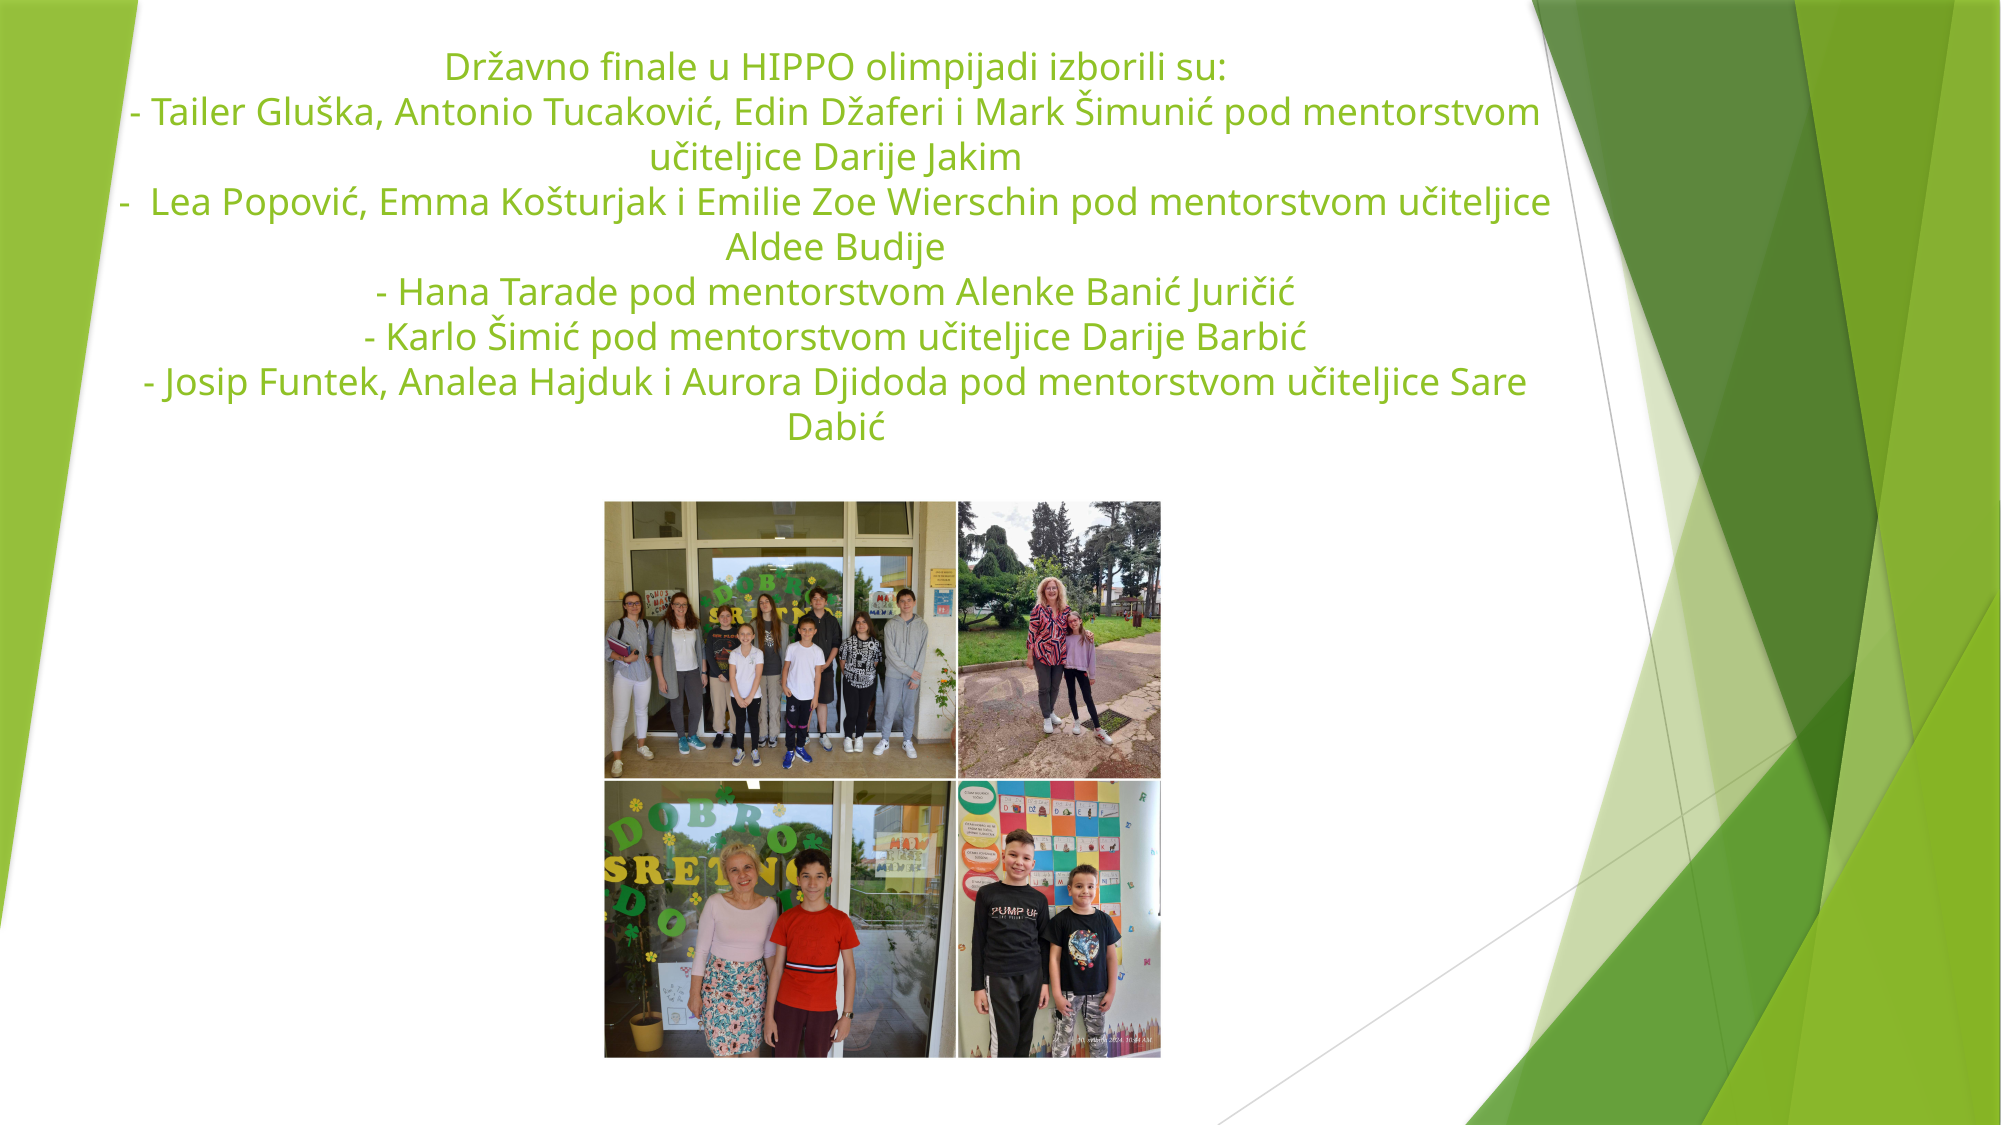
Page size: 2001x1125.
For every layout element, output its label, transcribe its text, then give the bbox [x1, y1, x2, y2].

title Državno finale u HIPPO olimpijadi izborili su: - Tailer Gluška, Antonio Tucaković, Edin Džaferi i Mark Šimunić pod mentorstvom učiteljice Darije Jakim - Lea Popović, Emma Košturjak i Emilie Zoe Wierschin pod mentorstvom učiteljice Aldee Budije - Hana Tarade pod mentorstvom Alenke Banić Juričić - Karlo Šimić pod mentorstvom učiteljice Darije Barbić - Josip Funtek, Analea Hajduk i Aurora Djidoda pod mentorstvom učiteljice Sare Dabić [83, 129, 1589, 500]
picture [602, 499, 1163, 1061]
